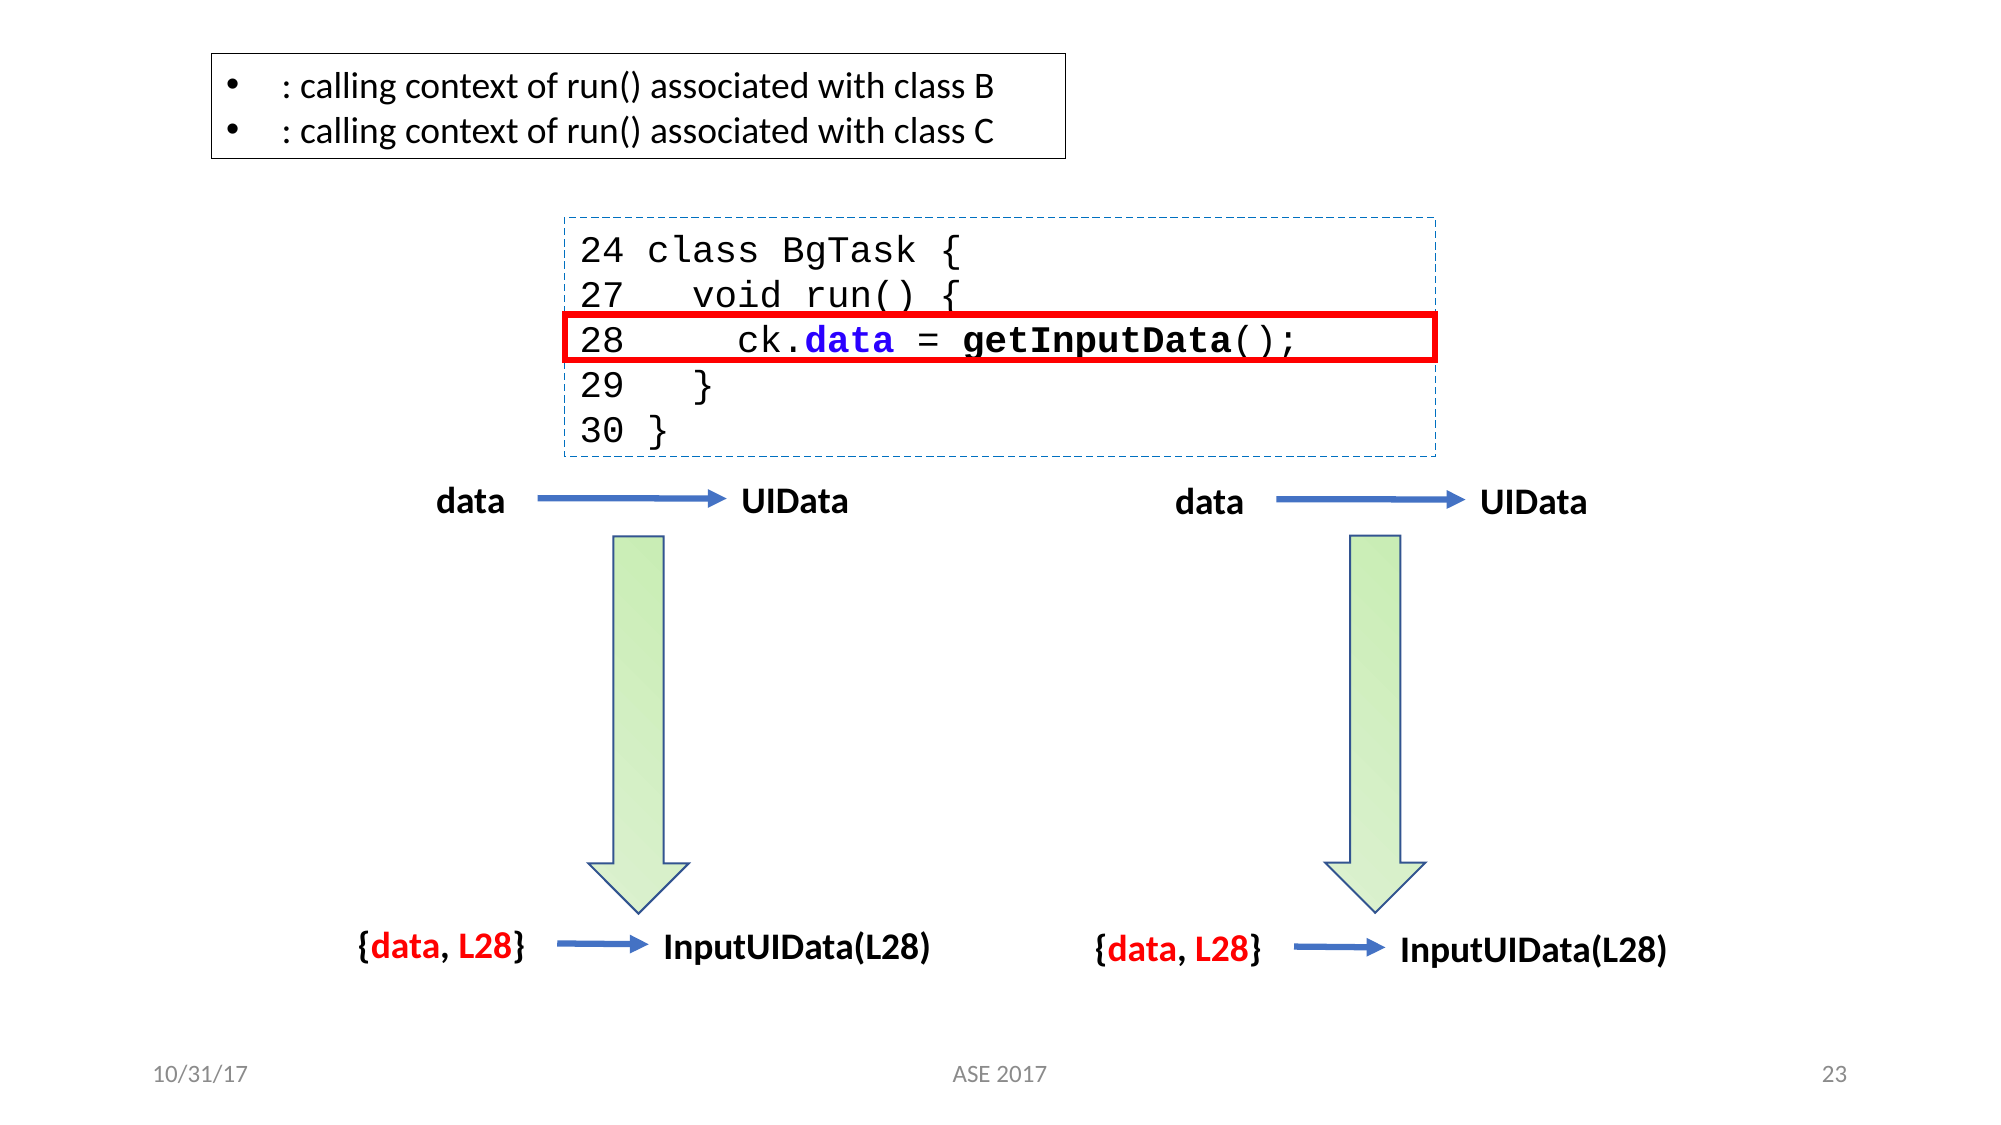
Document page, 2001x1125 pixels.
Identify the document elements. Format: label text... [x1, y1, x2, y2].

text_box [585, 535, 692, 913]
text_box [1146, 469, 1604, 531]
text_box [407, 468, 865, 530]
slide_number 22 [1412, 1042, 1863, 1103]
text_box [1322, 534, 1428, 915]
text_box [1065, 916, 1685, 979]
text_box 24 class BgTask { 27 void run() { 28 ck.data = getInputData(); 29 } 30 } [564, 361, 1436, 457]
text_box [564, 313, 1436, 361]
text_box 24 class BgTask { 27 void run() { 28 ck.data = getInputData(); 29 } 30 } [564, 217, 1436, 313]
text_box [329, 913, 948, 975]
footer ASE 2017 [662, 1042, 1338, 1103]
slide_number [137, 1042, 588, 1103]
